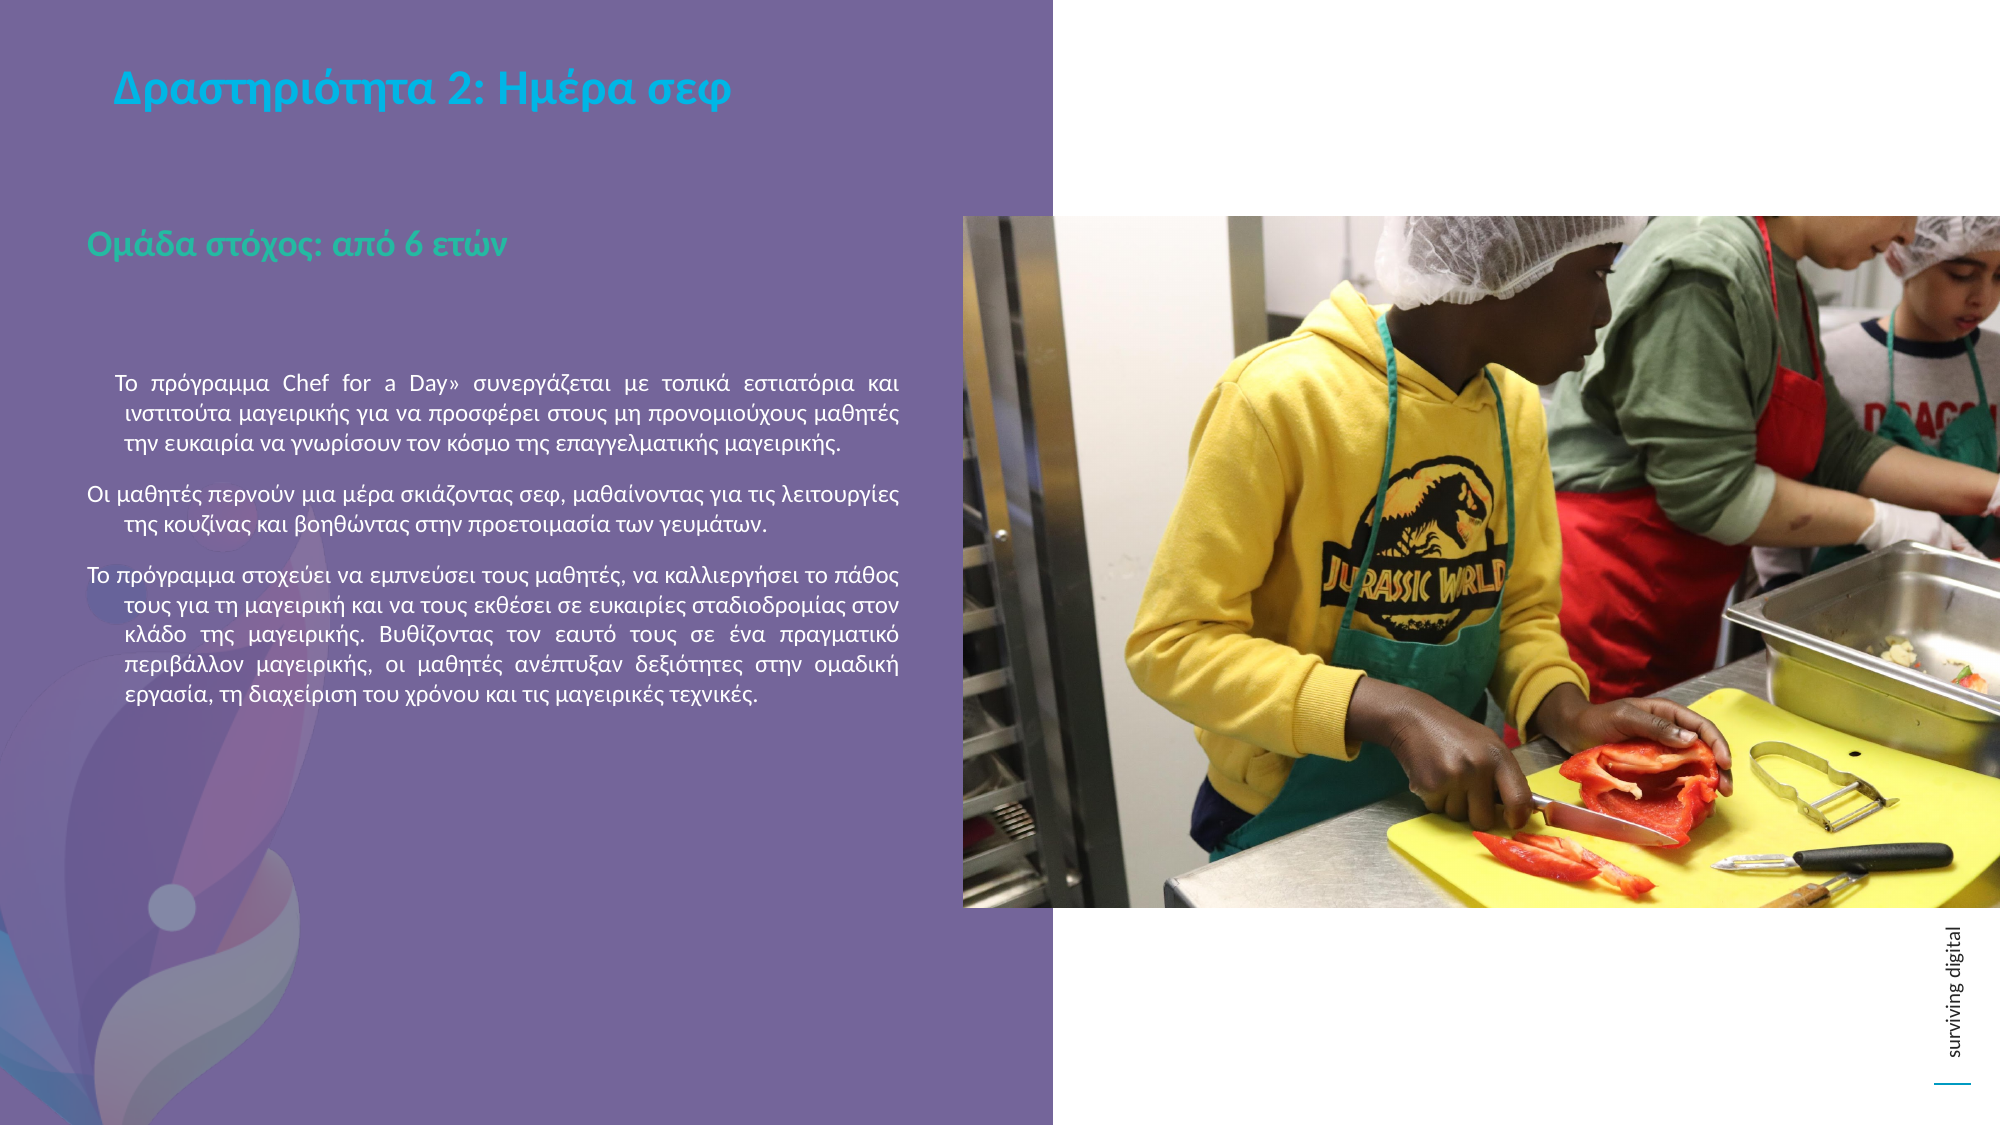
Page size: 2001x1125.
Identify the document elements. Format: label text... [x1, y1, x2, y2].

list Δραστηριότητα 2: Ημέρα σεφ [98, 54, 998, 186]
picture [963, 216, 2000, 909]
list Ομάδα στόχος: από 6 ετών Το πρόγραμμα Chef for a Day» συνεργάζεται με τοπικά εστιατόρια και ινστιτούτα μαγειρικής για να προσφέρει στους μη προνομιούχους μαθητές την ευκαιρία να γνωρίσουν τον κόσμο της επαγγελματικής μαγειρικής. Οι μαθητές περνούν μια μέρα σκιάζοντας σεφ, μαθαίνοντας για τις λειτουργίες της κουζίνας και βοηθώντας στην προετοιμασία των γευμάτων. Το πρόγραμμα στοχεύει να εμπνεύσει τους μαθητές, να καλλιεργήσει το πάθος τους για τη μαγειρική και να τους εκθέσει σε ευκαιρίες σταδιοδρομίας στον κλάδο της μαγειρικής. Βυθίζοντας τον εαυτό τους σε ένα πραγματικό περιβάλλον μαγειρικής, οι μαθητές ανέπτυξαν δεξιότητες στην ομαδική εργασία, τη διαχείριση του χρόνου και τις μαγειρικές τεχνικές. [72, 217, 916, 936]
